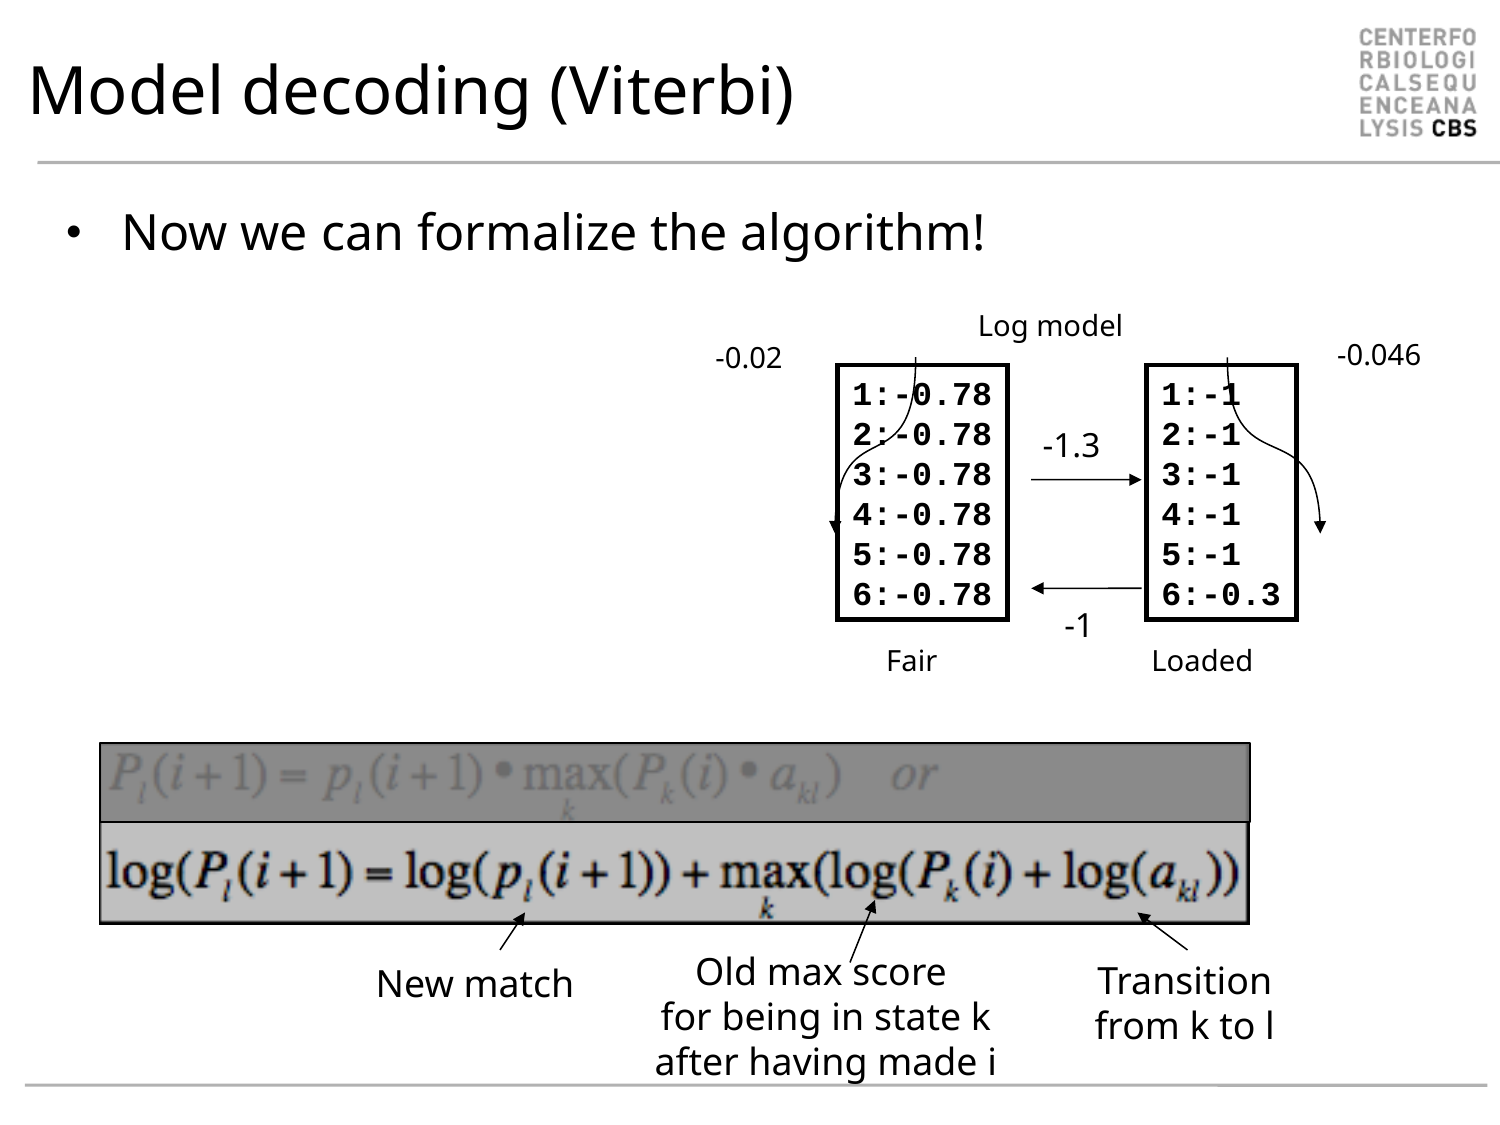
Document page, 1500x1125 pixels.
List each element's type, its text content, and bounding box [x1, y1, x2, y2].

picture [1350, 12, 1488, 150]
title Model decoding (Viterbi) [12, 49, 1188, 126]
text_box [1075, 912, 1295, 1057]
list Now we can formalize the algorithm! [50, 200, 1175, 275]
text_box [699, 299, 1437, 683]
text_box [362, 912, 588, 1013]
picture [99, 742, 1251, 926]
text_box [640, 899, 1012, 1093]
